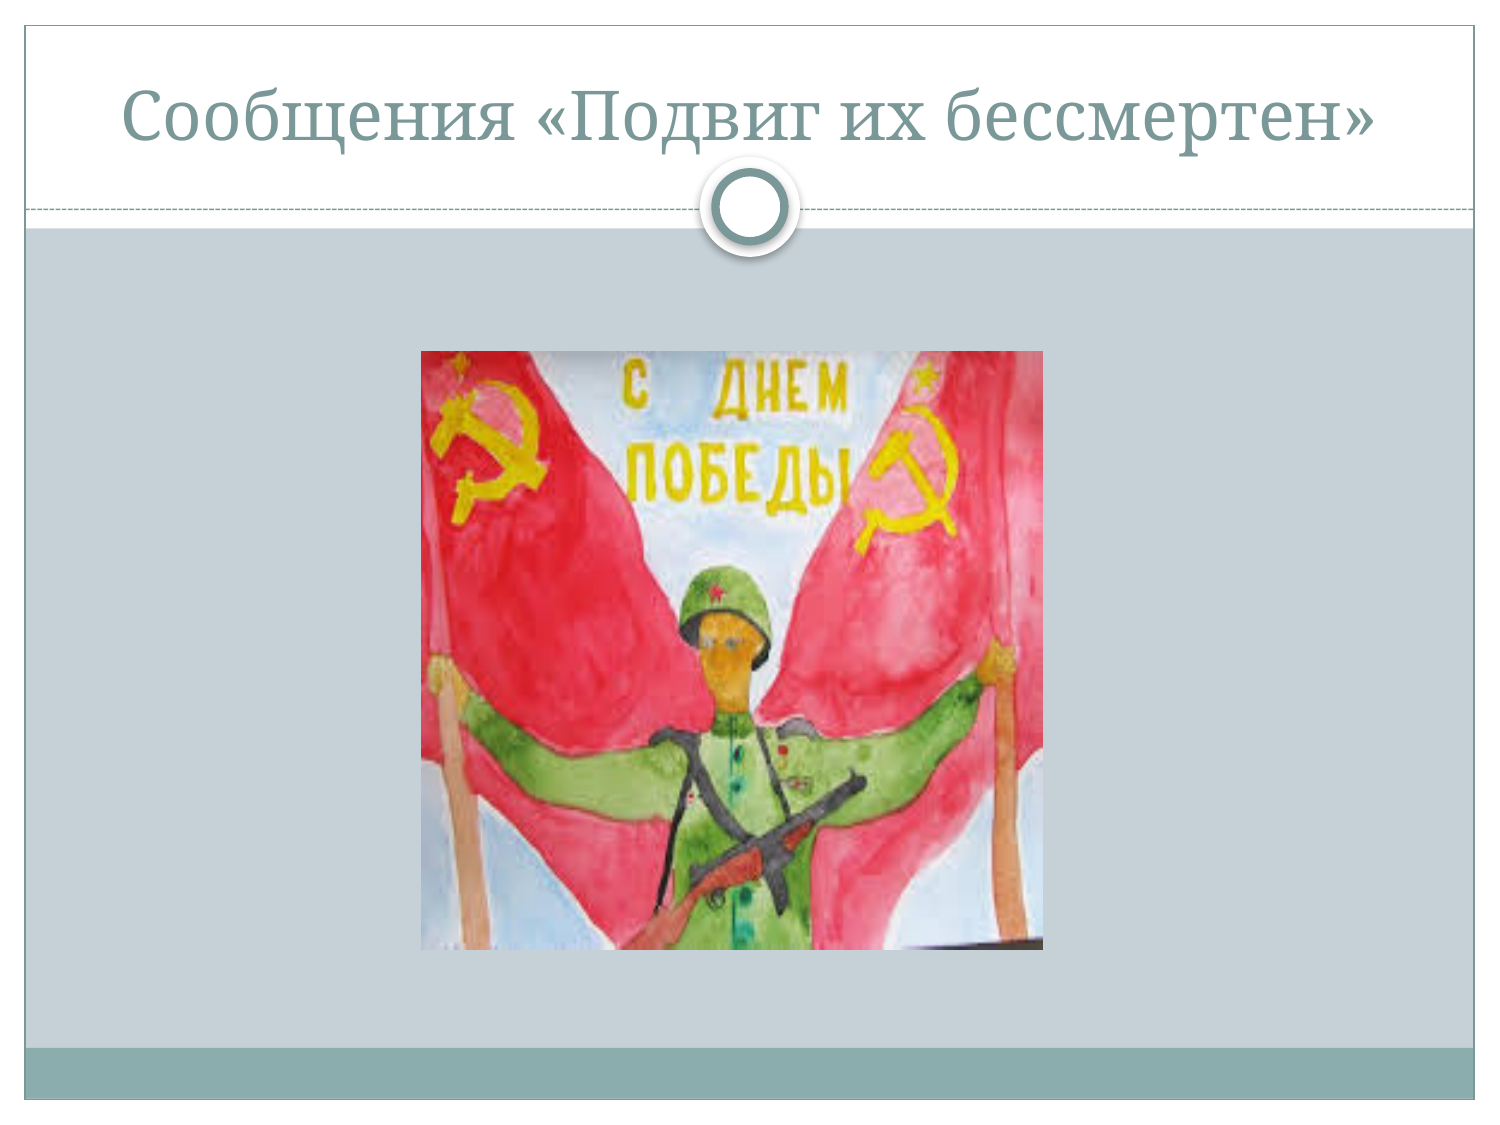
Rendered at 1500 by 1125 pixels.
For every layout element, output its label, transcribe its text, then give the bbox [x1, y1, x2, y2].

title Сообщения «Подвиг их бессмертен» [49, 37, 1450, 162]
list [421, 351, 1044, 950]
